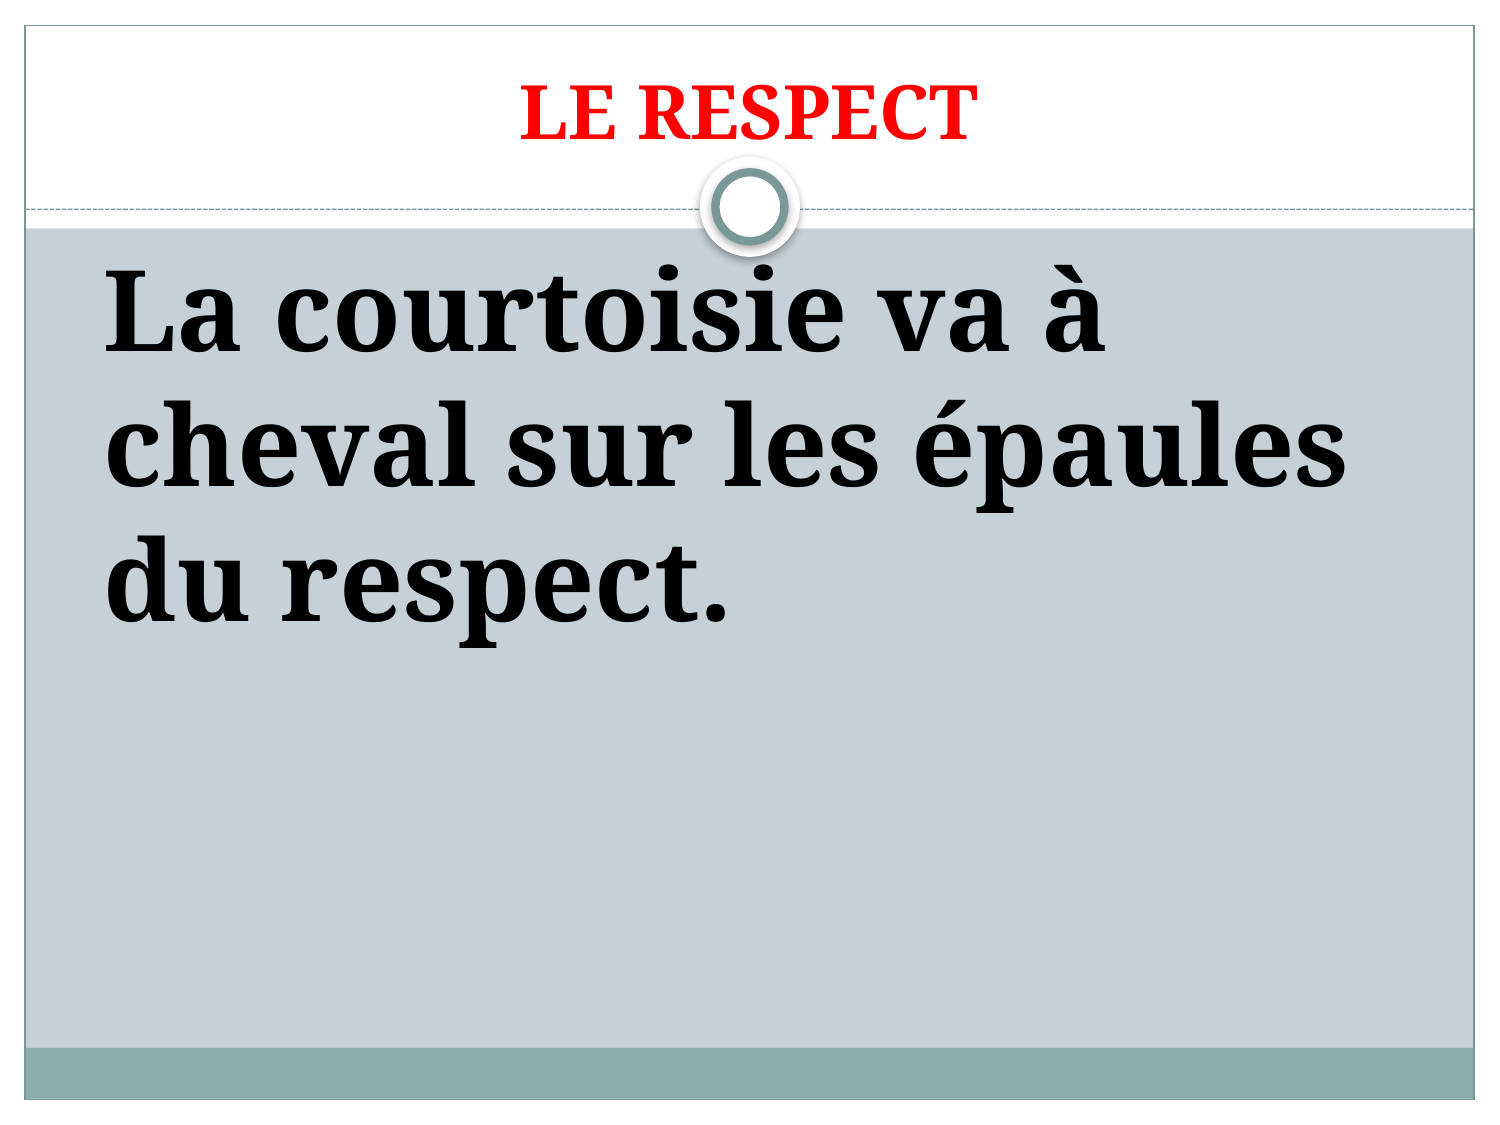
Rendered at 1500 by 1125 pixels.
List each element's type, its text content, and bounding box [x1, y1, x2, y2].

list La courtoisie va à cheval sur les épaules du respect. [88, 231, 1436, 1083]
title LE RESPECT [49, 37, 1450, 162]
